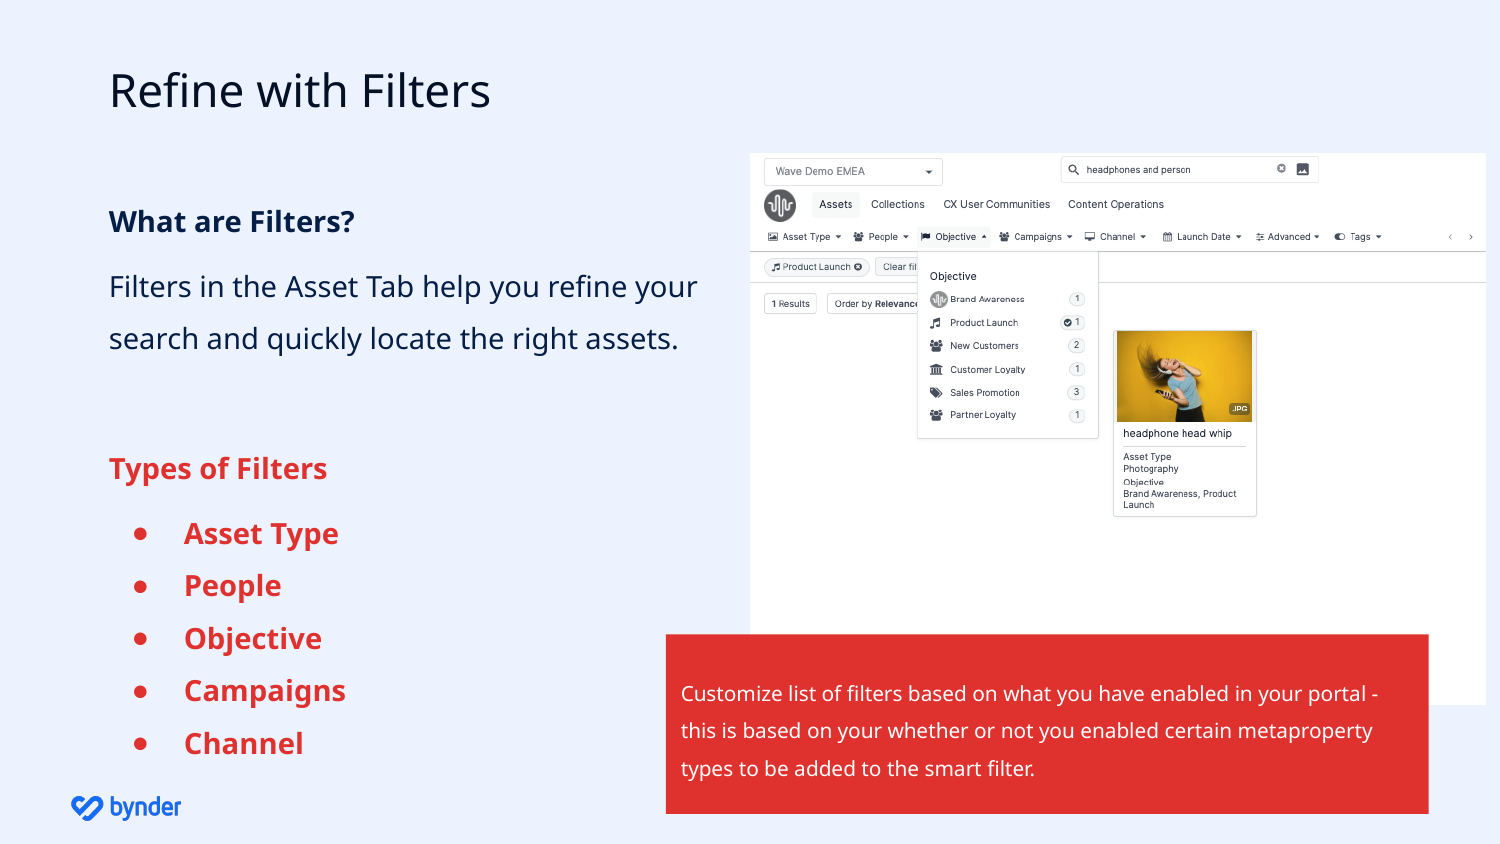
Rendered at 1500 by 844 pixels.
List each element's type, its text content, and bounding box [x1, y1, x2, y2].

list What are Filters? Filters in the Asset Tab help you refine your search and quickly locate the right assets. Types of Filters Asset Type People Objective Campaigns Channel [108, 185, 744, 773]
title Refine with Filters [108, 68, 1467, 185]
picture [71, 796, 181, 821]
picture [749, 153, 1486, 705]
list Customize list of filters based on what you have enabled in your portal - this is based on your whether or not you enabled certain metaproperty types to be added to the smart filter. [665, 634, 1429, 814]
